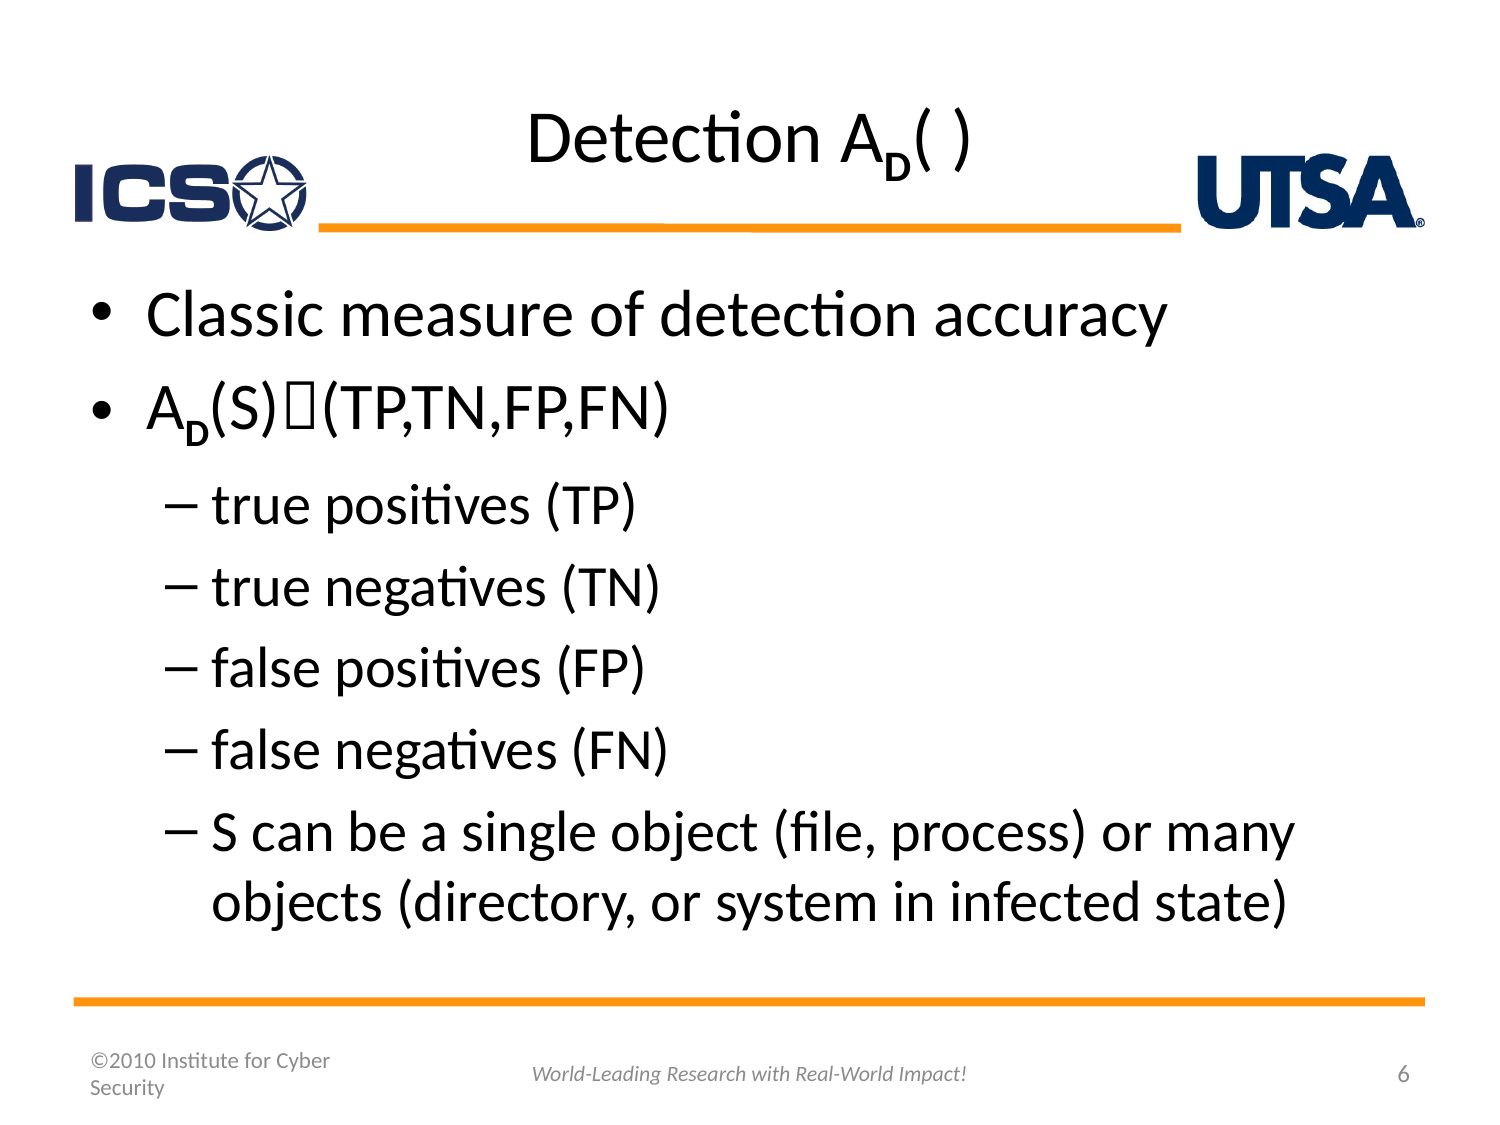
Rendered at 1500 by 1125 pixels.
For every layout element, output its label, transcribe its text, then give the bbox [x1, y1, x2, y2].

title Detection AD( ) [75, 45, 1425, 233]
slide_number 6 [1074, 1042, 1425, 1103]
list Classic measure of detection accuracy AD(S)(TP,TN,FP,FN) true positives (TP) true negatives (TN) false positives (FP) false negatives (FN) S can be a single object (file, process) or many objects (directory, or system in infected state) [75, 262, 1425, 1005]
footer World-Leading Research with Real-World Impact! [512, 1042, 988, 1103]
slide_number ©2010 Institute for Cyber Security [75, 1042, 425, 1103]
